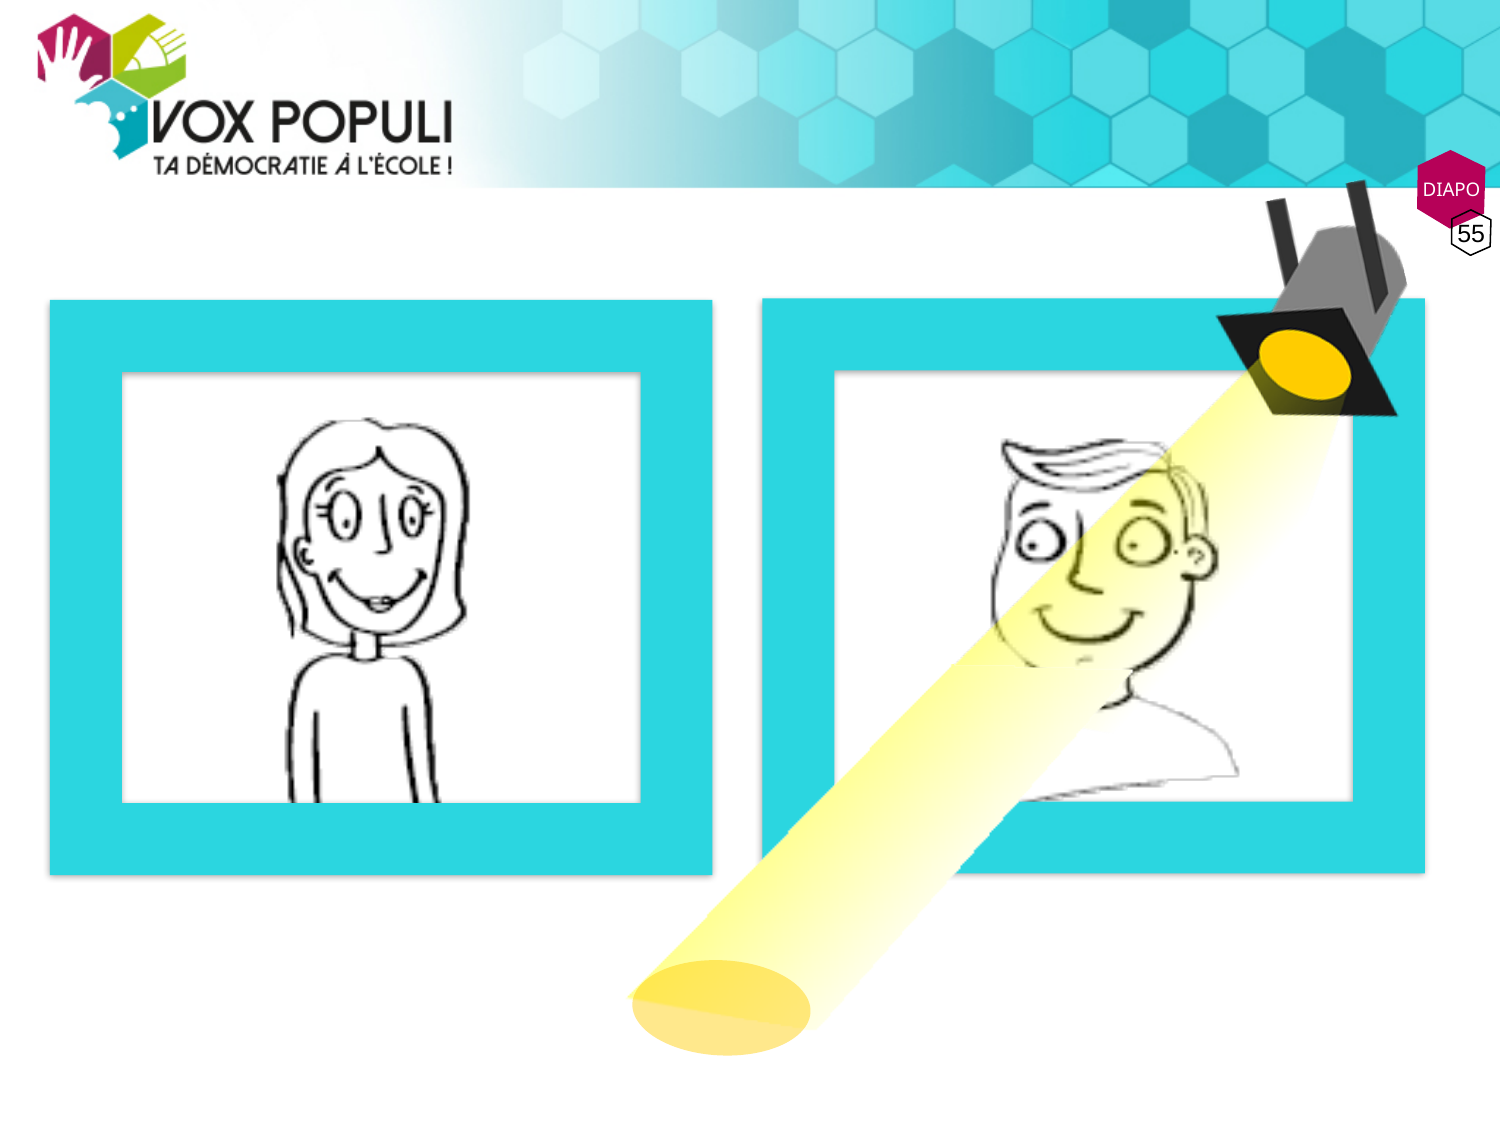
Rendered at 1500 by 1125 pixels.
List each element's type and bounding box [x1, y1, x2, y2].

picture [0, 0, 1500, 1125]
picture [122, 372, 624, 819]
text_box [49, 299, 619, 876]
text_box [624, 230, 1449, 1056]
text_box [1387, 149, 1500, 256]
